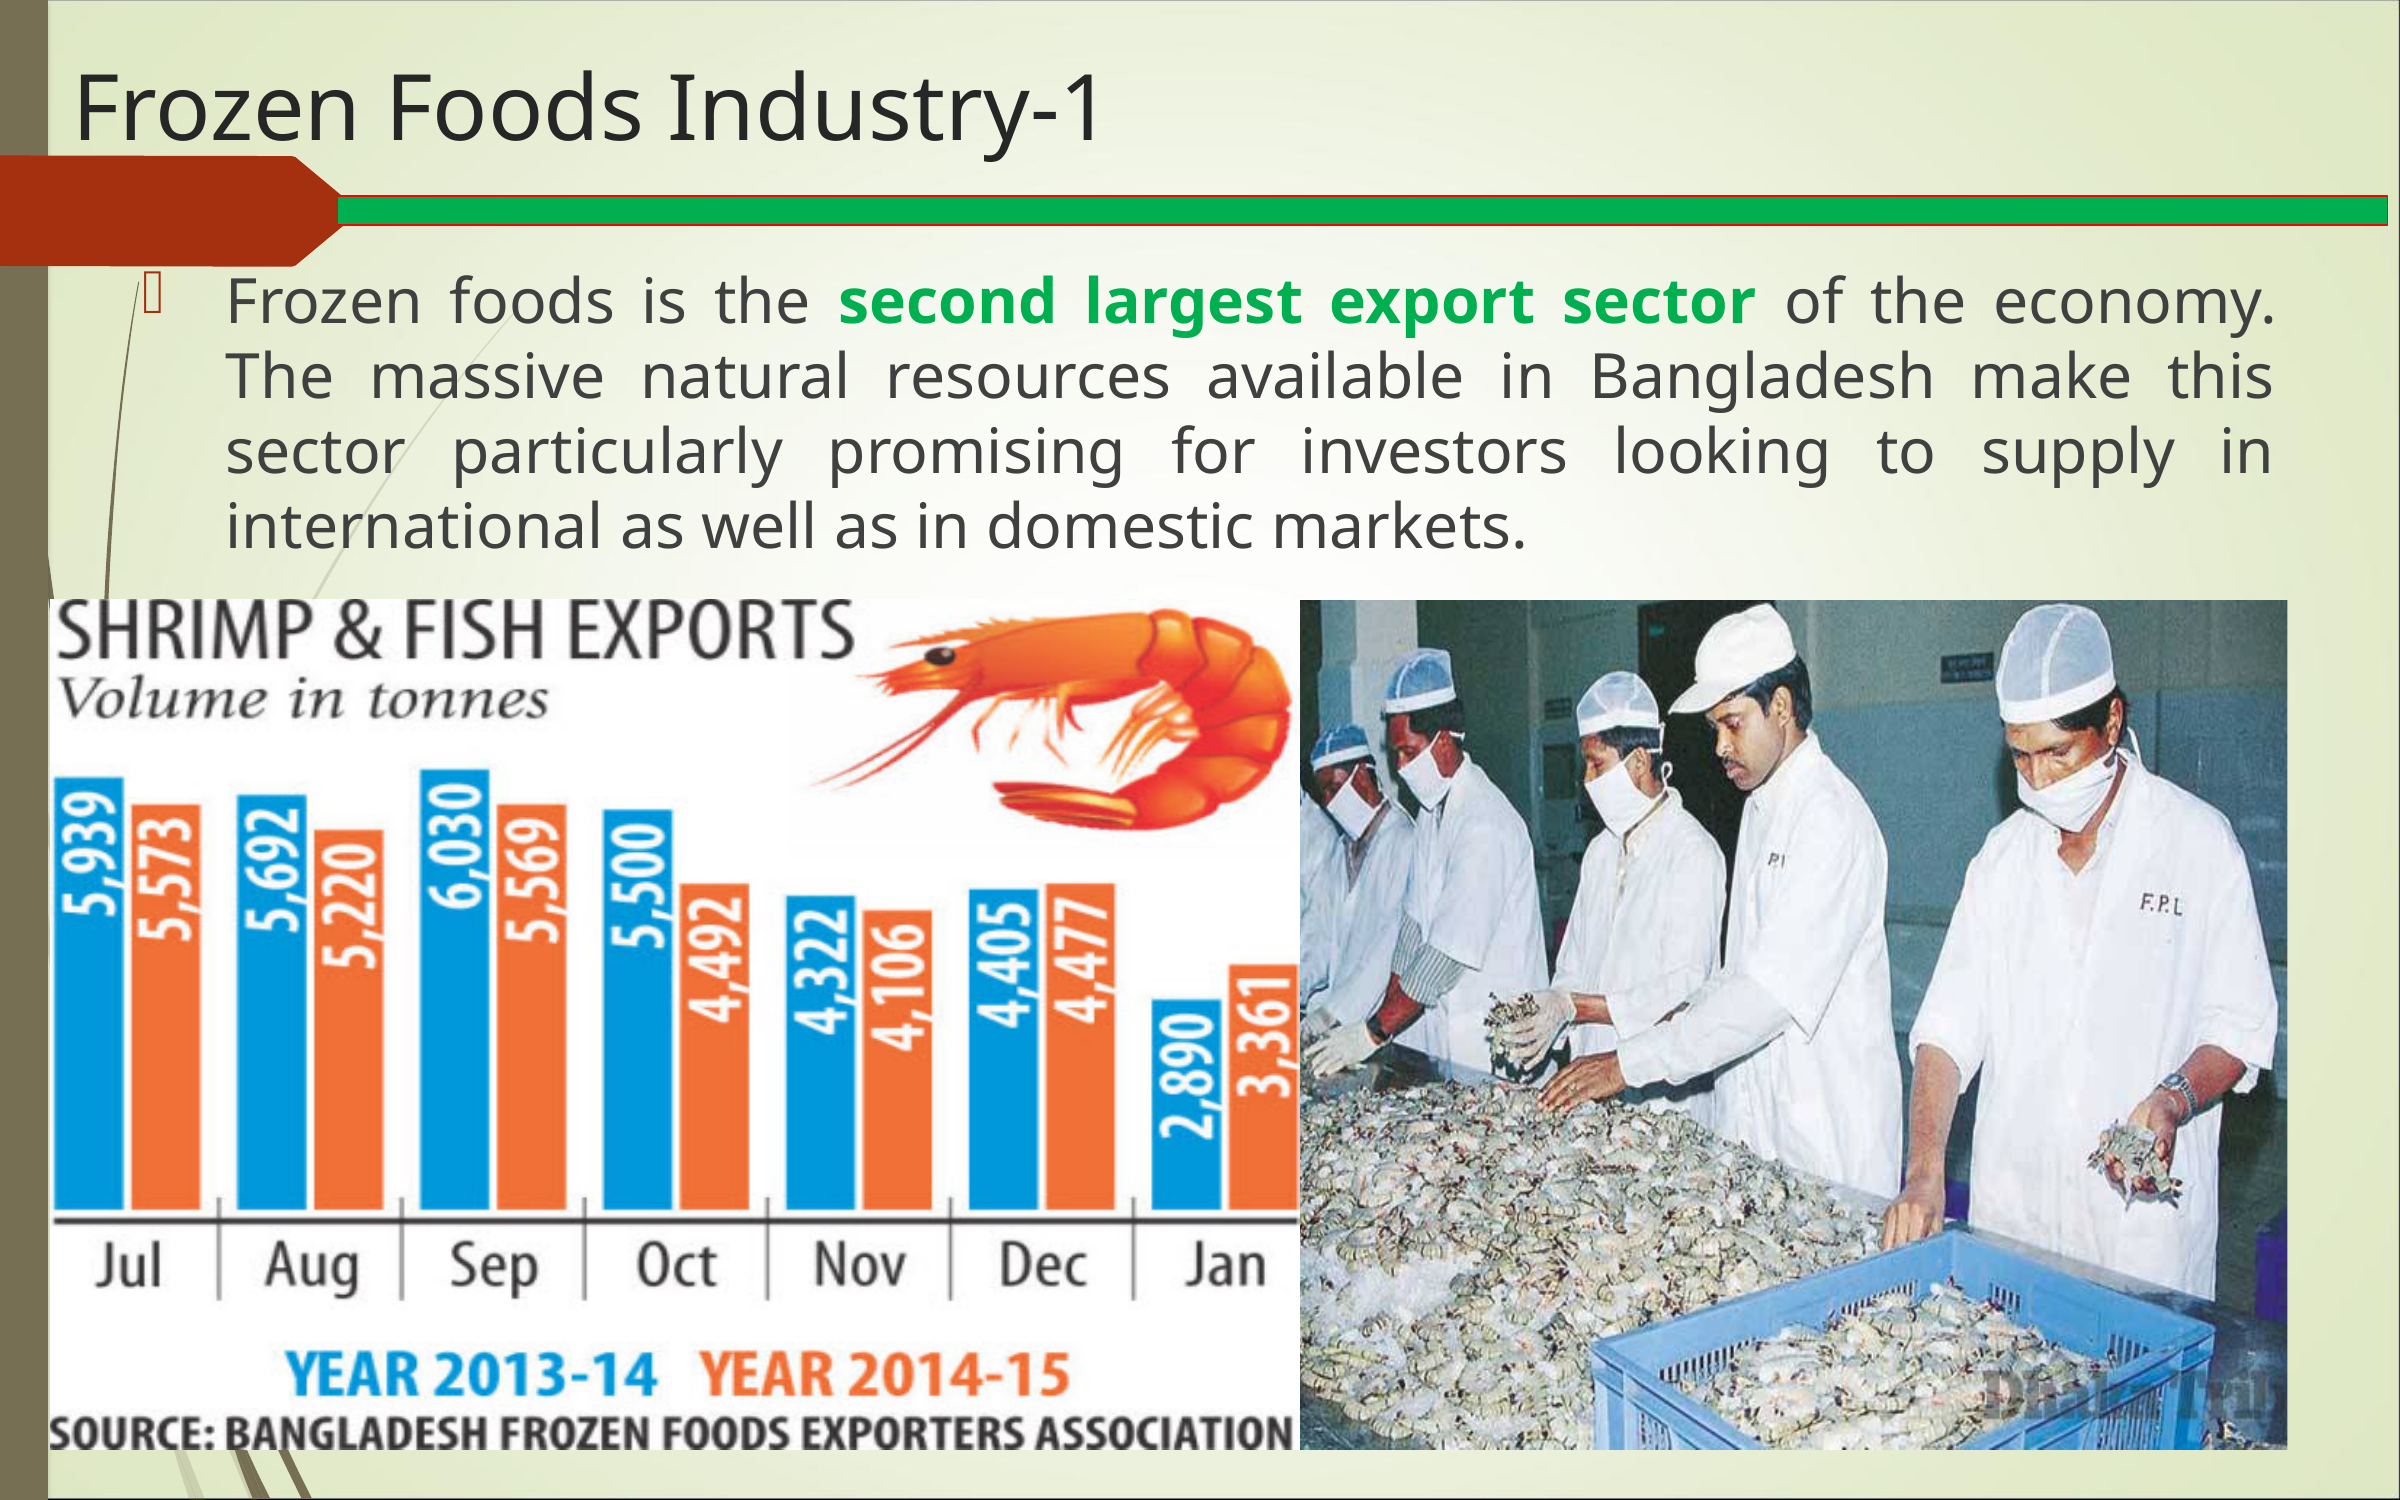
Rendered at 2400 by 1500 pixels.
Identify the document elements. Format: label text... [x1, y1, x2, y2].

title Frozen Foods Industry-1 [49, 37, 2241, 201]
list Frozen foods is the second largest export sector of the economy. The massive natural resources available in Bangladesh make this sector particularly promising for investors looking to supply in international as well as in domestic markets. [119, 249, 2301, 1417]
text_box [337, 195, 2388, 225]
picture [48, 0, 2400, 1500]
